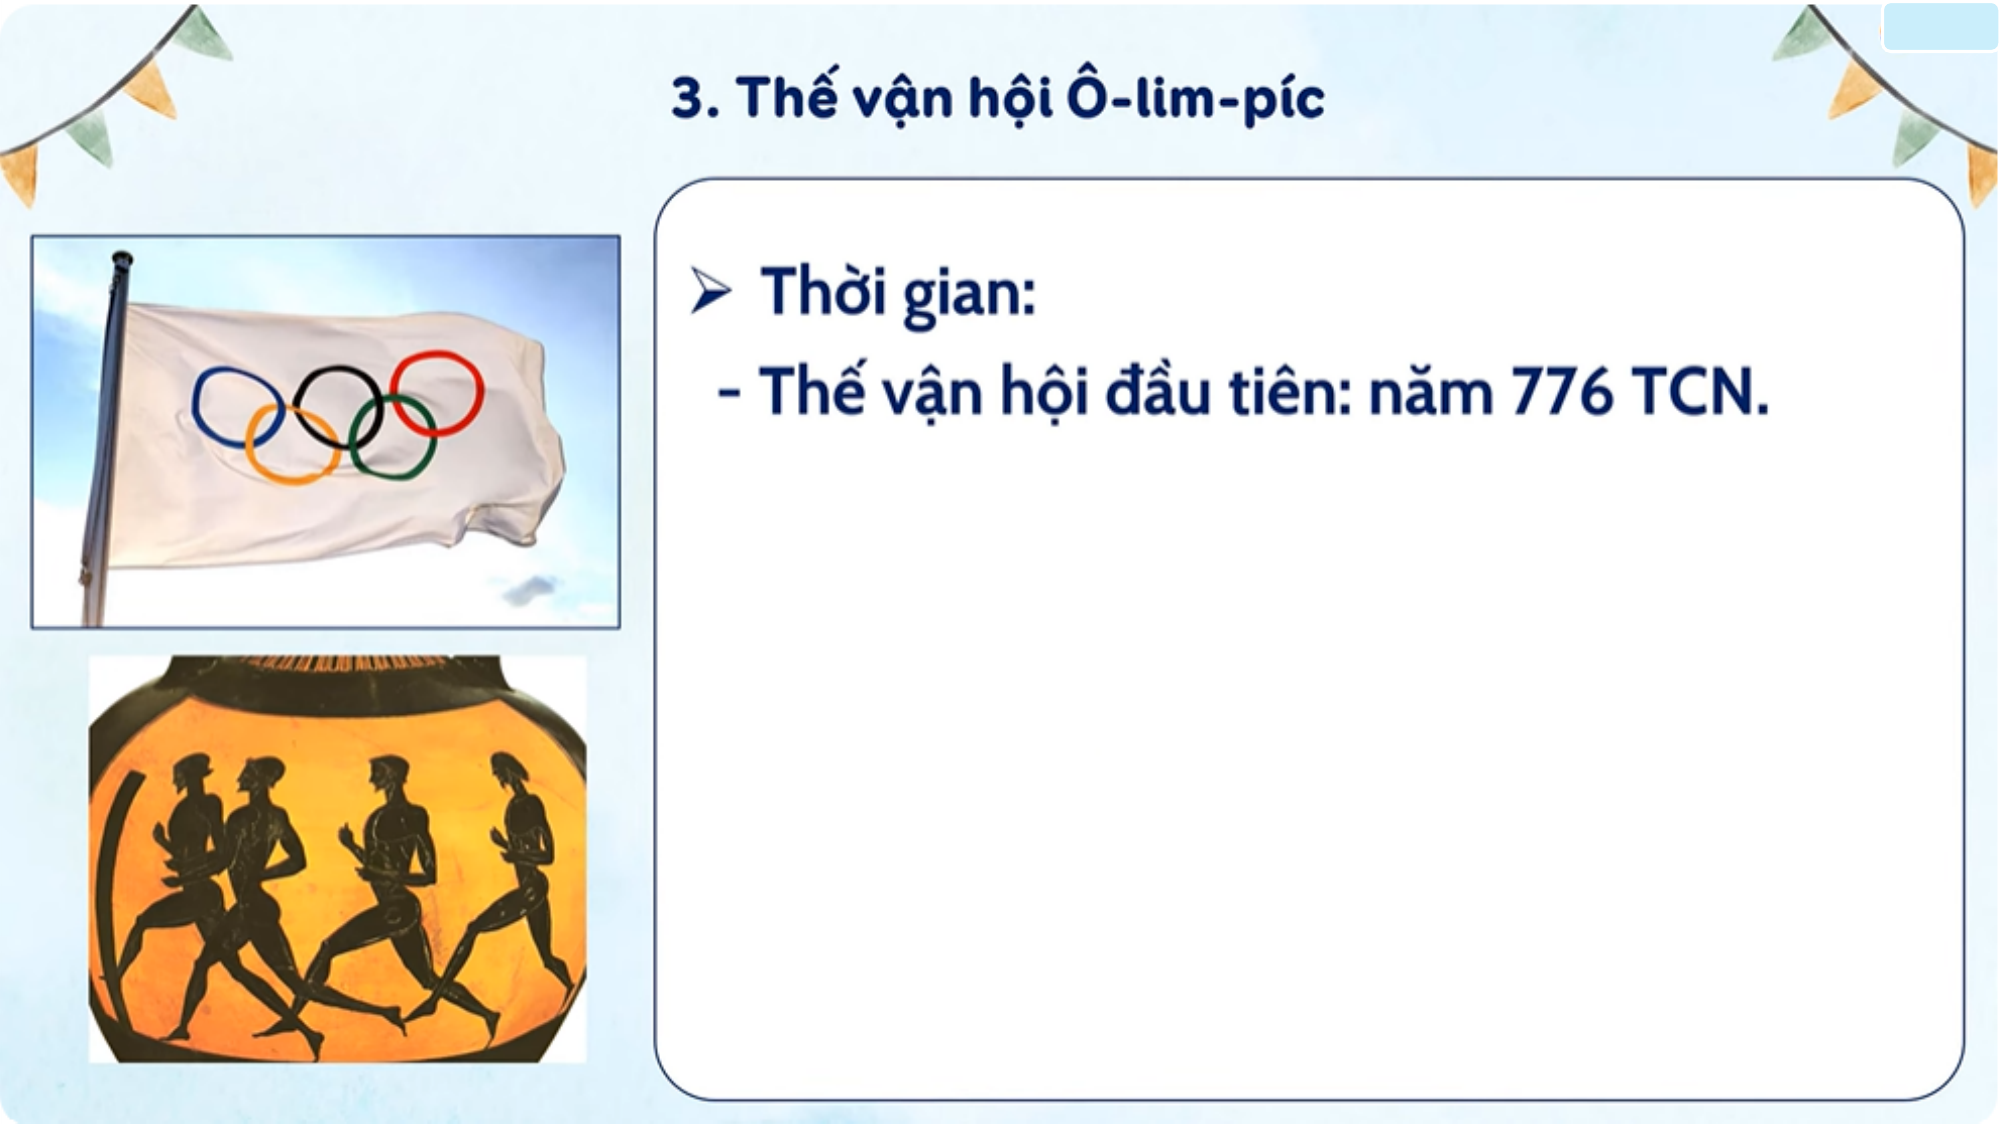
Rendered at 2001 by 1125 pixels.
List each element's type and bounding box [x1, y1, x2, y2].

text_box [0, 0, 2000, 1125]
